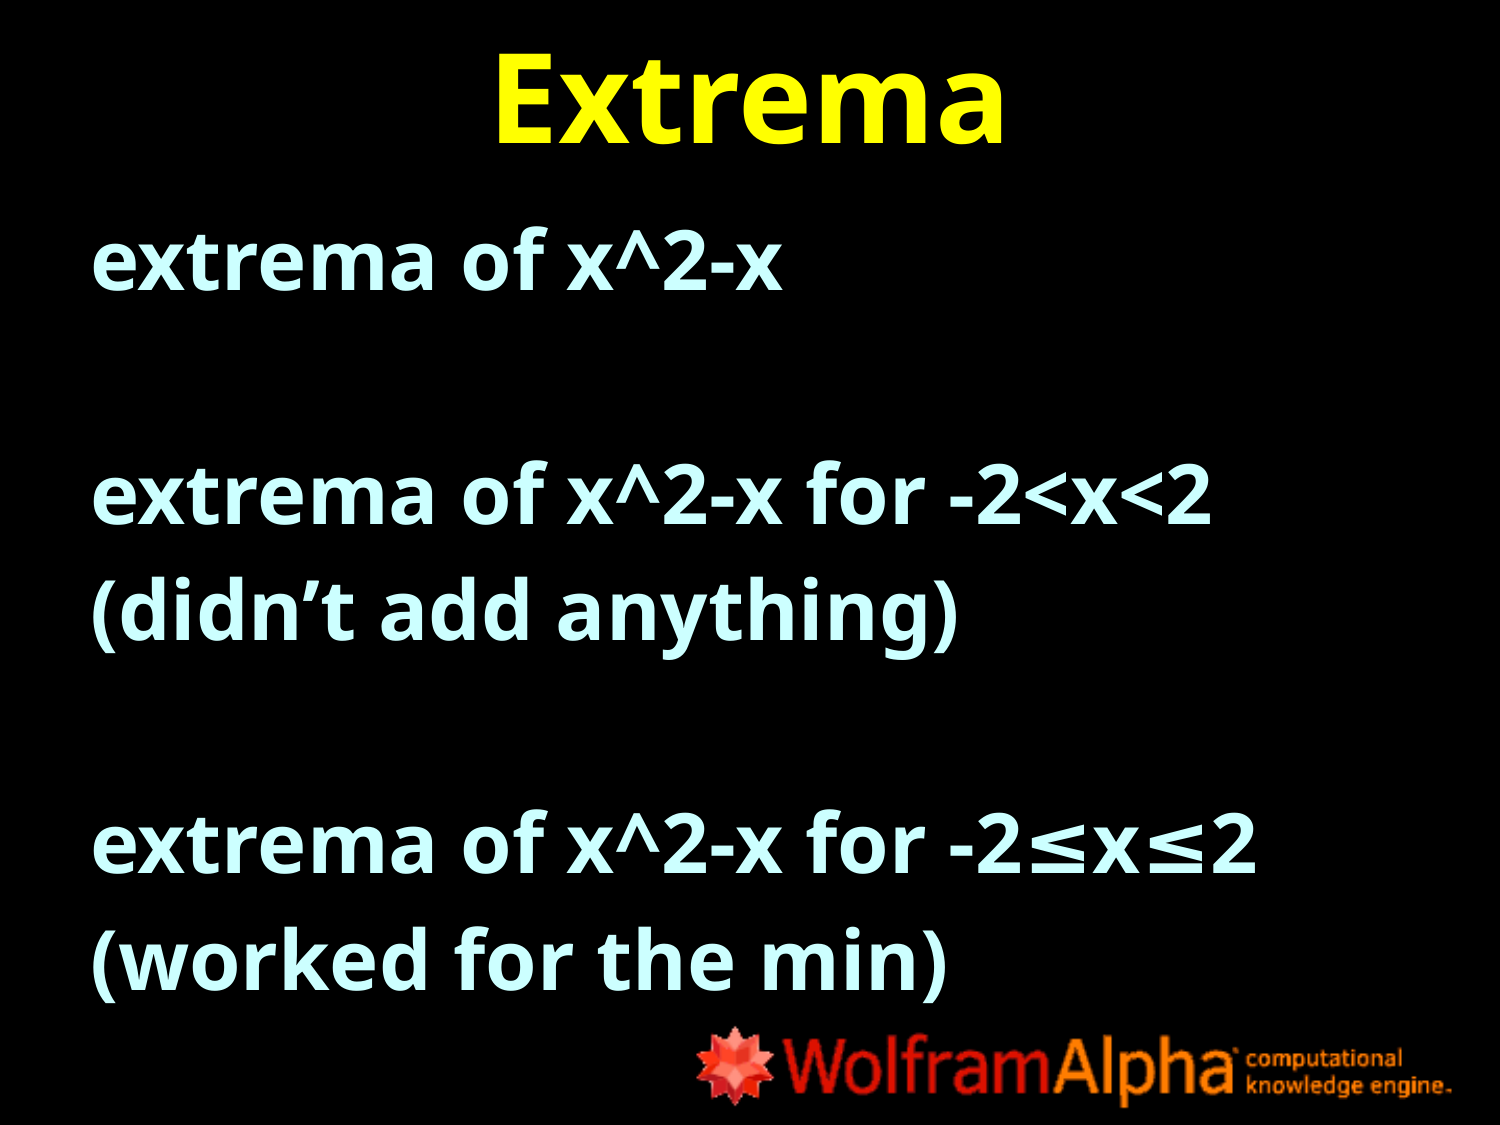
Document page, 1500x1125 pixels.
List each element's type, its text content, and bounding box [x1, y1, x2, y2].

title Extrema [0, 0, 1500, 188]
picture [670, 1003, 1500, 1125]
list extrema of x^2-x extrema of x^2-x for -2<x<2 (didn’t add anything) extrema of x^2-x for -2≤x≤2 (worked for the min) [75, 200, 1450, 1125]
